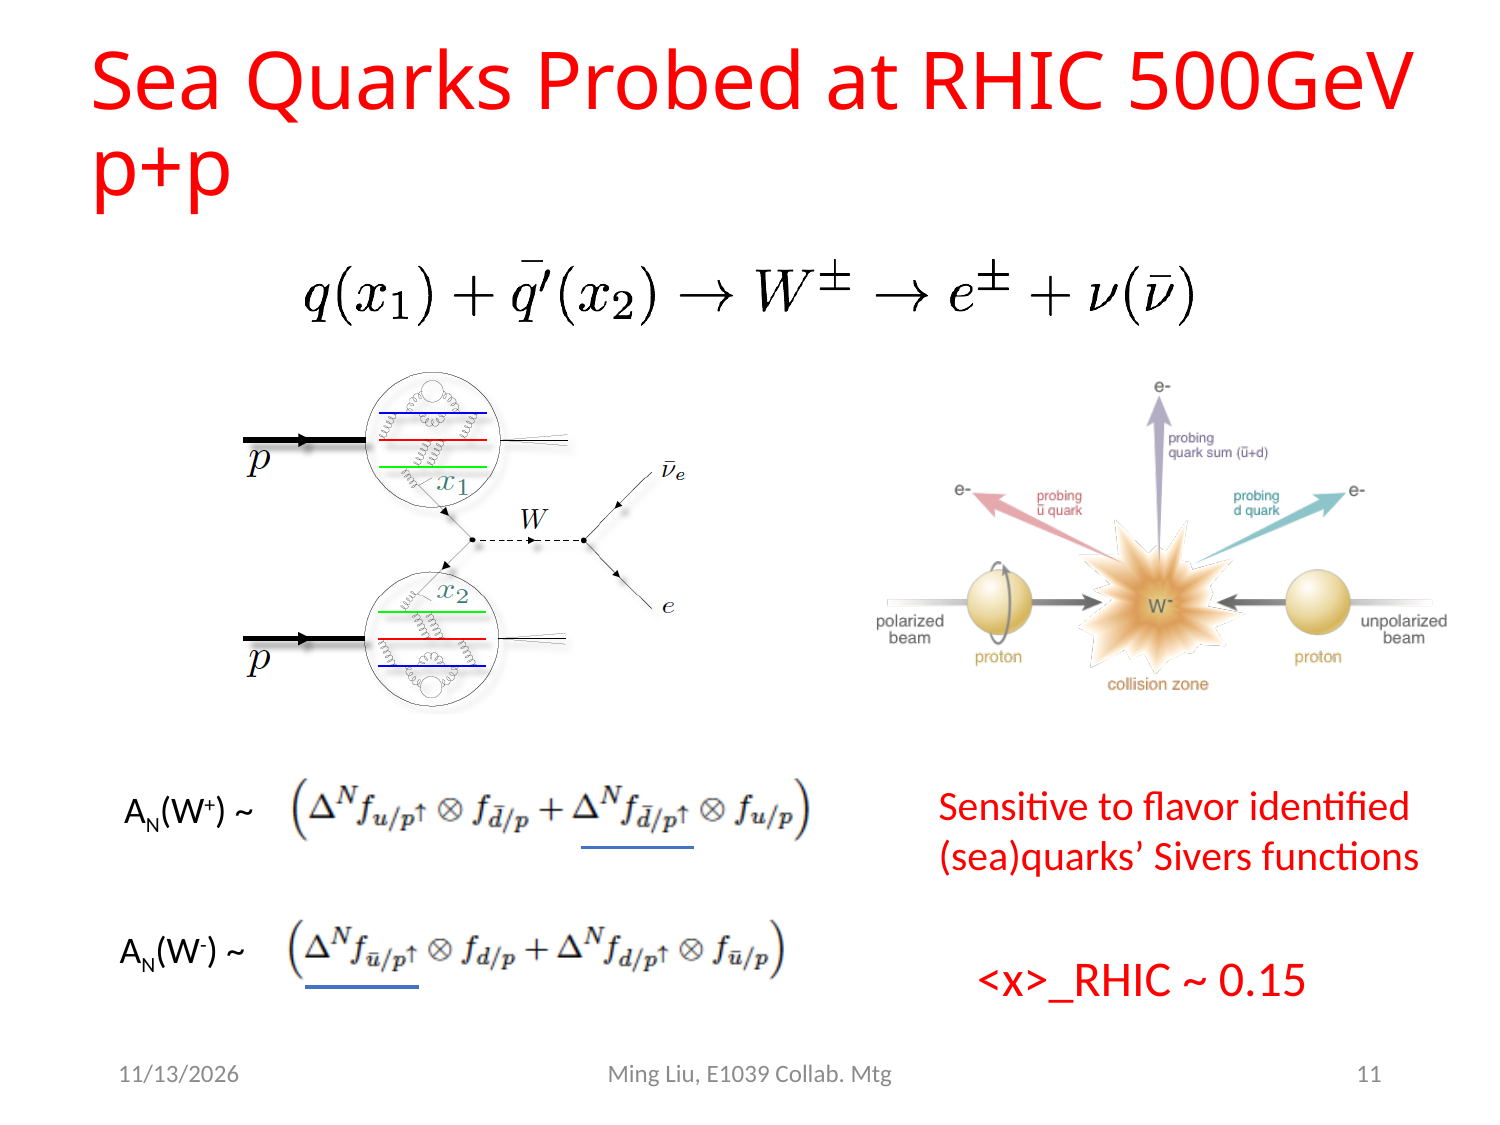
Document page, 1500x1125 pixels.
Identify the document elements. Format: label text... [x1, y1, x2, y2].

picture [220, 359, 695, 714]
text_box Sensitive to flavor identified (sea)quarks’ Sivers functions [923, 771, 1463, 887]
footer Ming Liu, E1039 Collab. Mtg [496, 1042, 1004, 1103]
text_box <x>_RHIC ~ 0.15 [962, 938, 1323, 1014]
title Sea Quarks Probed at RHIC 500GeV p+p [75, 32, 1470, 221]
slide_number 11 [1059, 1042, 1397, 1103]
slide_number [103, 1042, 441, 1103]
picture [304, 257, 1194, 327]
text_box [103, 768, 822, 987]
picture [876, 375, 1448, 698]
